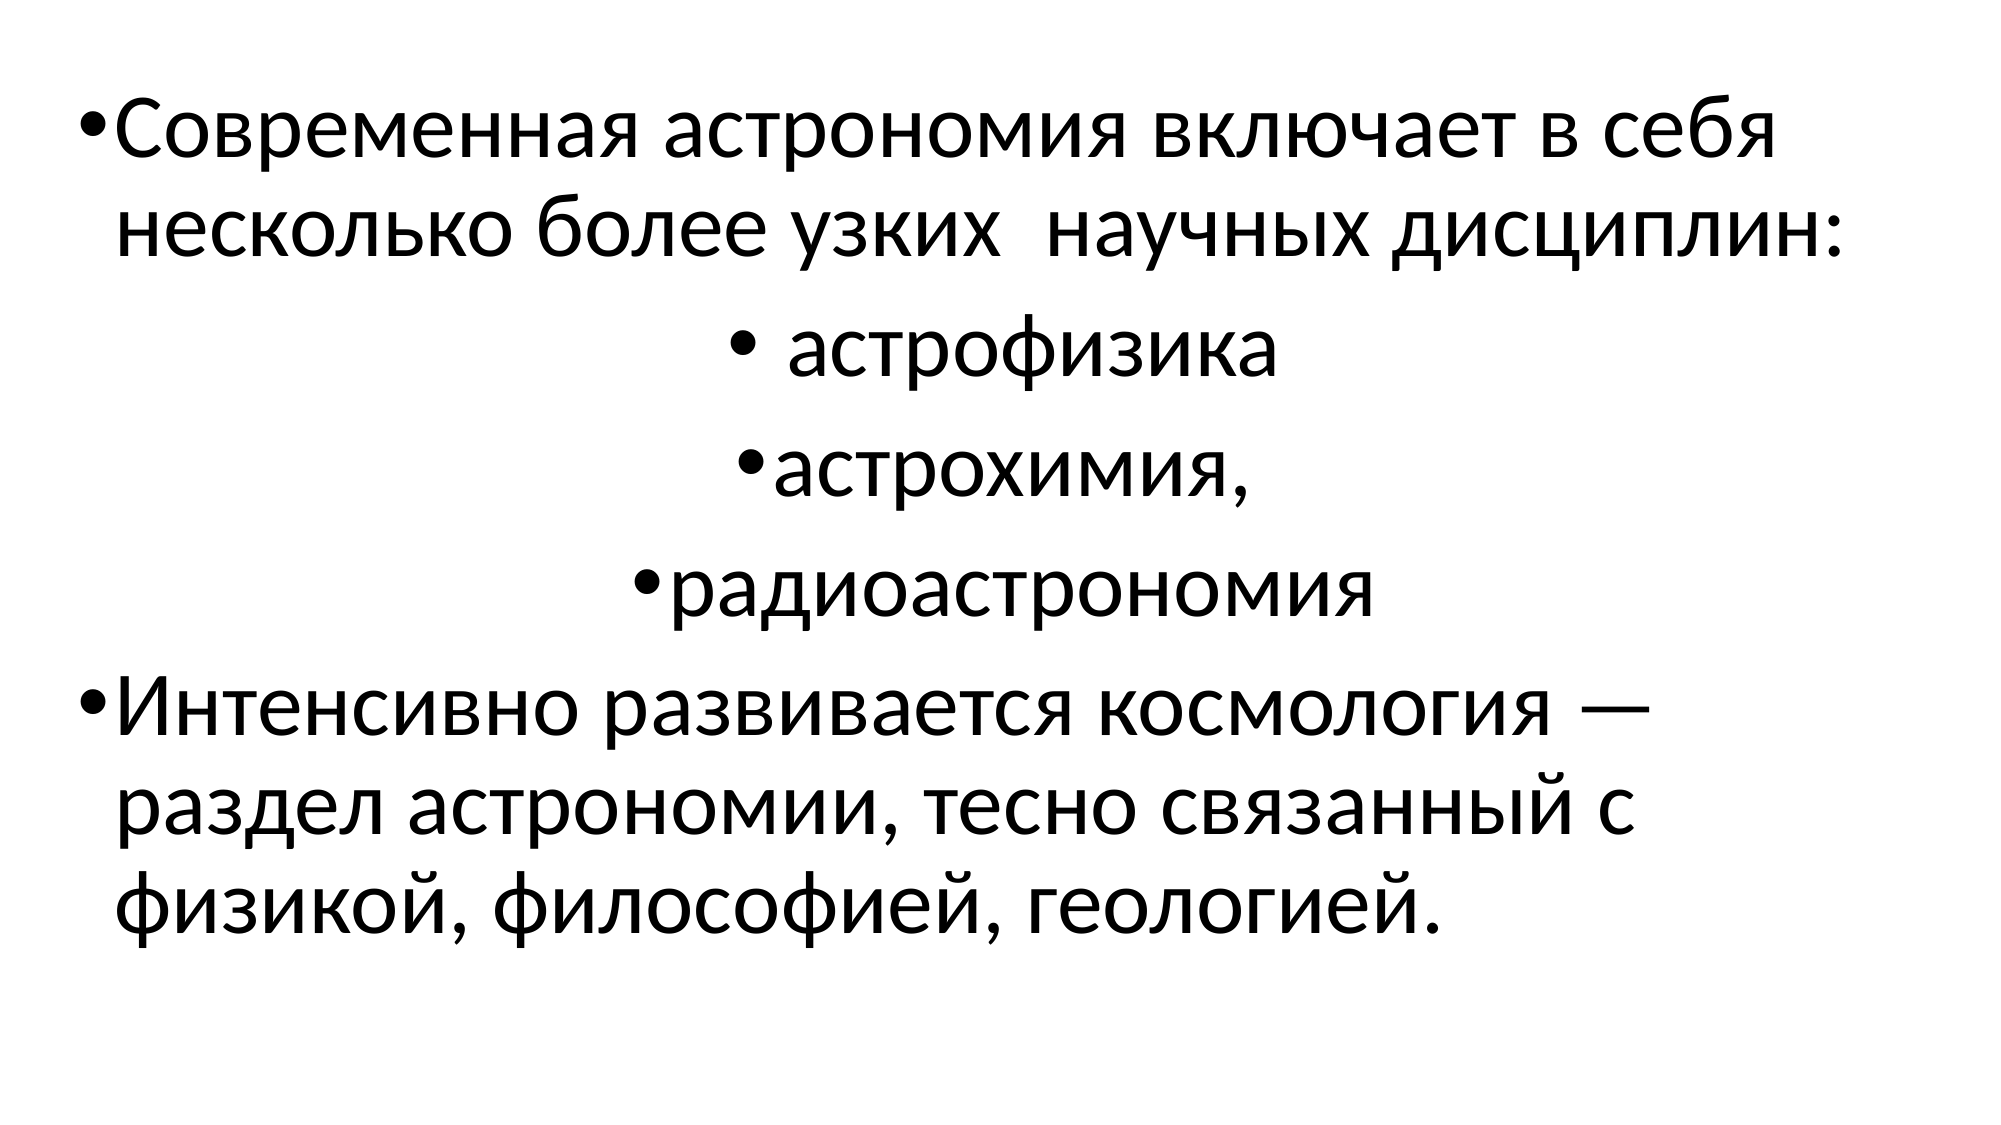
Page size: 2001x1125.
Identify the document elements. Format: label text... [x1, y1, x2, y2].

list Современная астрономия включает в себя несколько более узких научных дисциплин: астрофизика астрохимия, радиоастрономия Интенсивно развивается космология — раздел астрономии, тесно связанный с физикой, философией, геологией. [62, 71, 1947, 1014]
